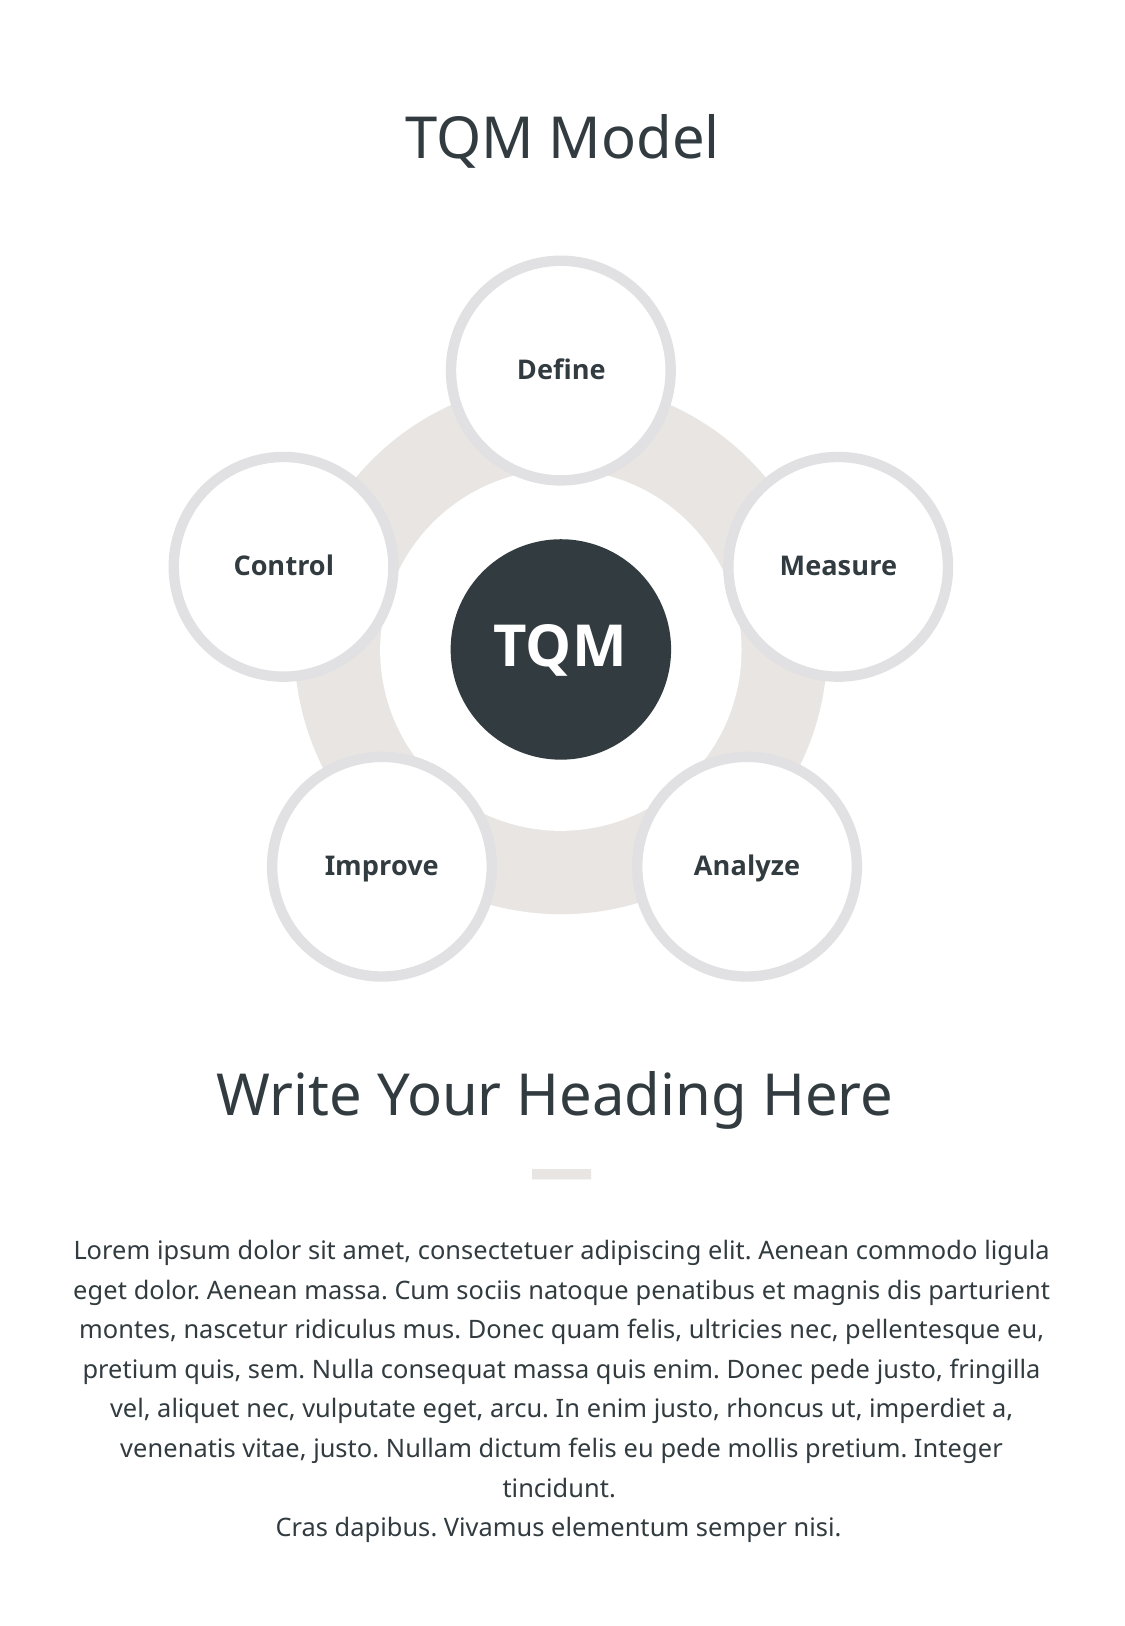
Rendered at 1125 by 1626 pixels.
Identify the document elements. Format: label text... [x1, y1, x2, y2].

text_box Measure [754, 551, 923, 582]
text_box [451, 260, 671, 481]
text_box [602, 403, 769, 581]
text_box Improve [297, 851, 466, 883]
text_box Define [477, 355, 646, 386]
text_box Control [199, 551, 368, 582]
text_box [296, 616, 418, 772]
text_box [728, 456, 949, 677]
text_box [450, 539, 672, 760]
text_box TQM Model [71, 113, 1054, 170]
text_box TQM [480, 614, 655, 682]
text_box Analyze [663, 851, 831, 883]
text_box [353, 403, 520, 580]
text_box [701, 617, 826, 769]
text_box [637, 756, 857, 977]
text_box [380, 473, 742, 831]
text_box [478, 805, 655, 915]
text_box [272, 756, 492, 977]
text_box [173, 456, 394, 677]
text_box Lorem ipsum dolor sit amet, consectetuer adipiscing elit. Aenean commodo ligula eget dolor. Aenean massa. Cum sociis natoque penatibus et magnis dis parturient montes, nascetur ridiculus mus. Donec quam felis, ultricies nec, pellentesque eu, pretium quis, sem. Nulla consequat massa quis enim. Donec pede justo, fringilla vel, aliquet nec, vulputate eget, arcu. In enim justo, rhoncus ut, imperdiet a, venenatis vitae, justo. Nullam dictum felis eu pede mollis pretium. Integer tincidunt. Cras dapibus. Vivamus elementum semper nisi. [68, 1225, 1057, 1542]
text_box Write Your Heading Here [67, 1071, 1058, 1127]
